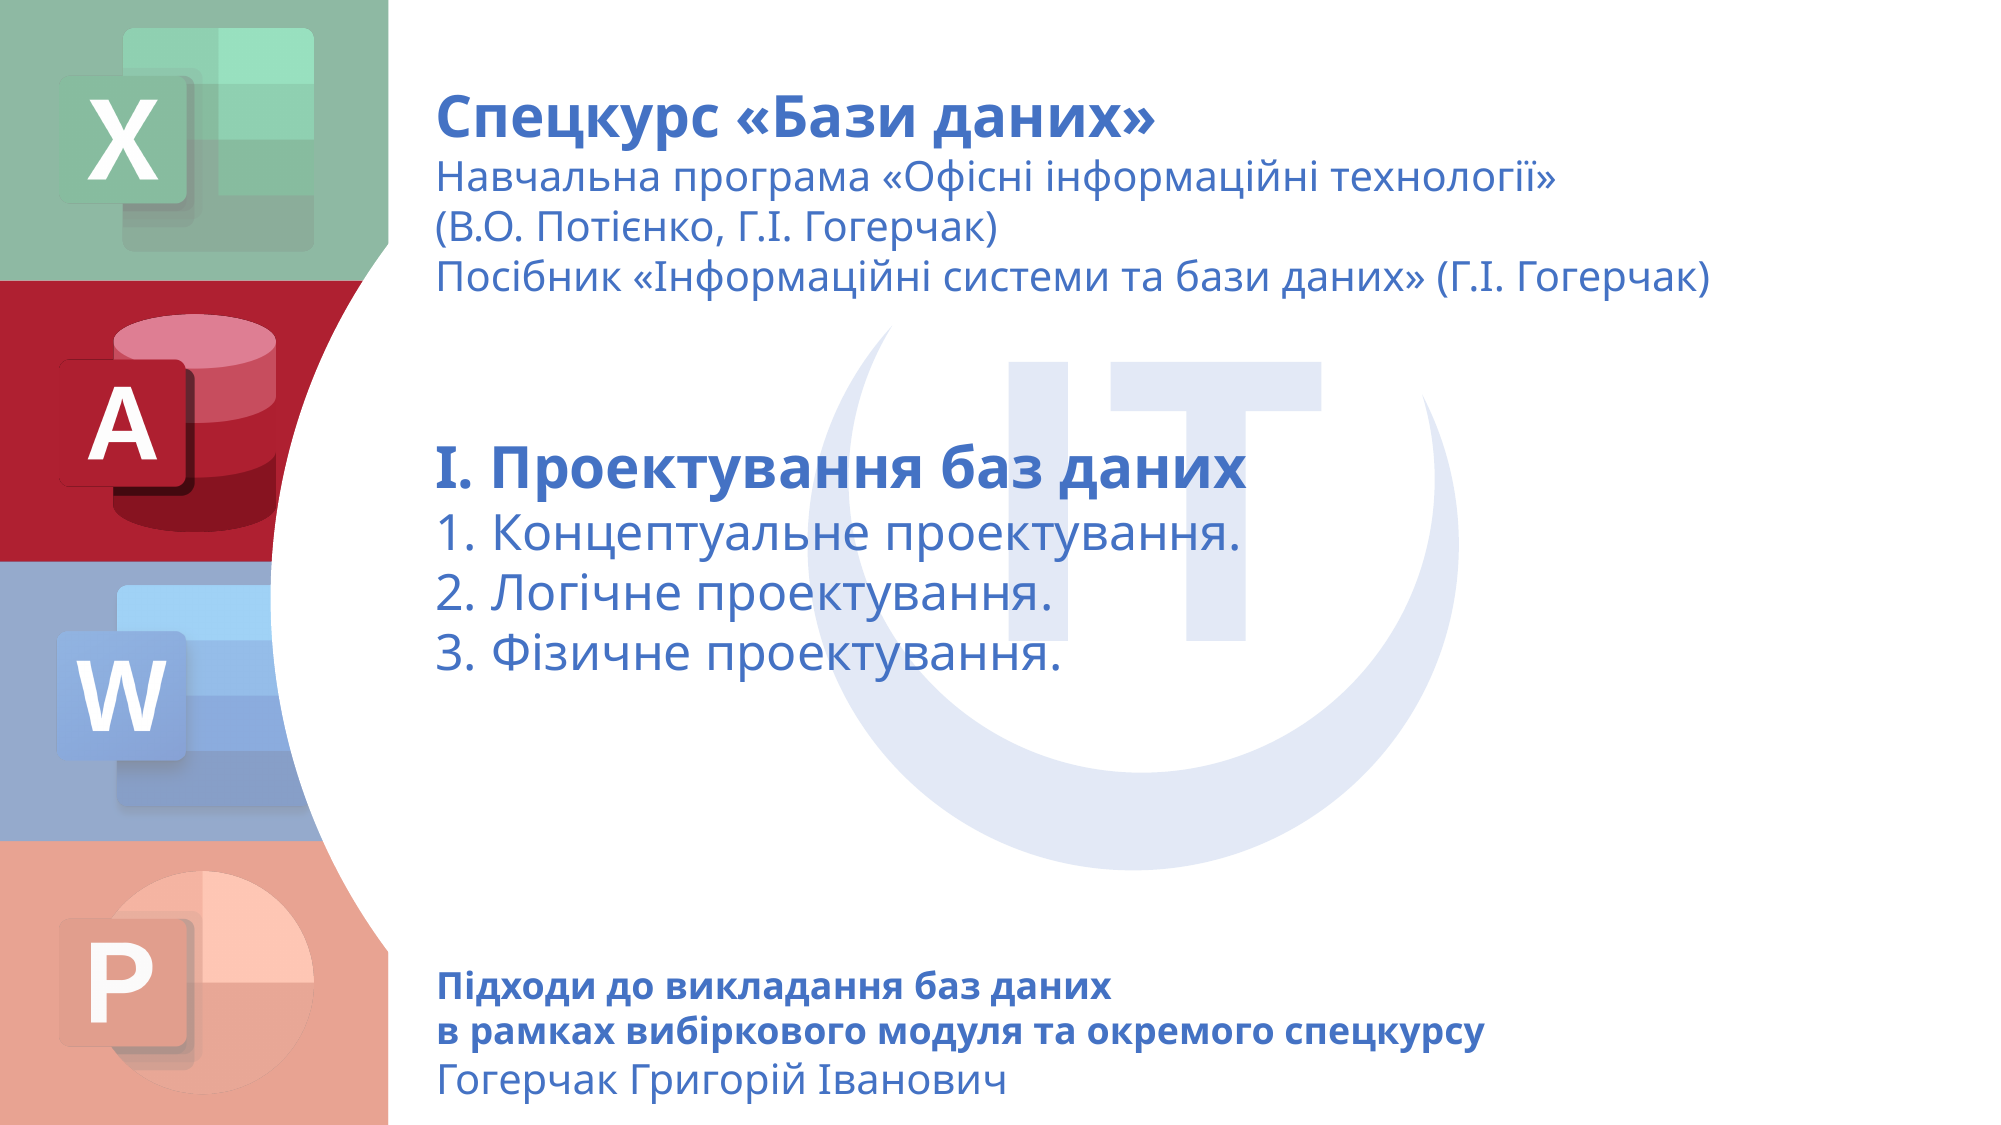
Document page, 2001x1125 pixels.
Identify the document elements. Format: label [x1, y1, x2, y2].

text_box [270, 0, 2000, 1125]
text_box [0, 0, 270, 280]
text_box [0, 842, 270, 1125]
text_box [807, 325, 1459, 871]
text_box [0, 280, 270, 562]
text_box [0, 562, 270, 842]
